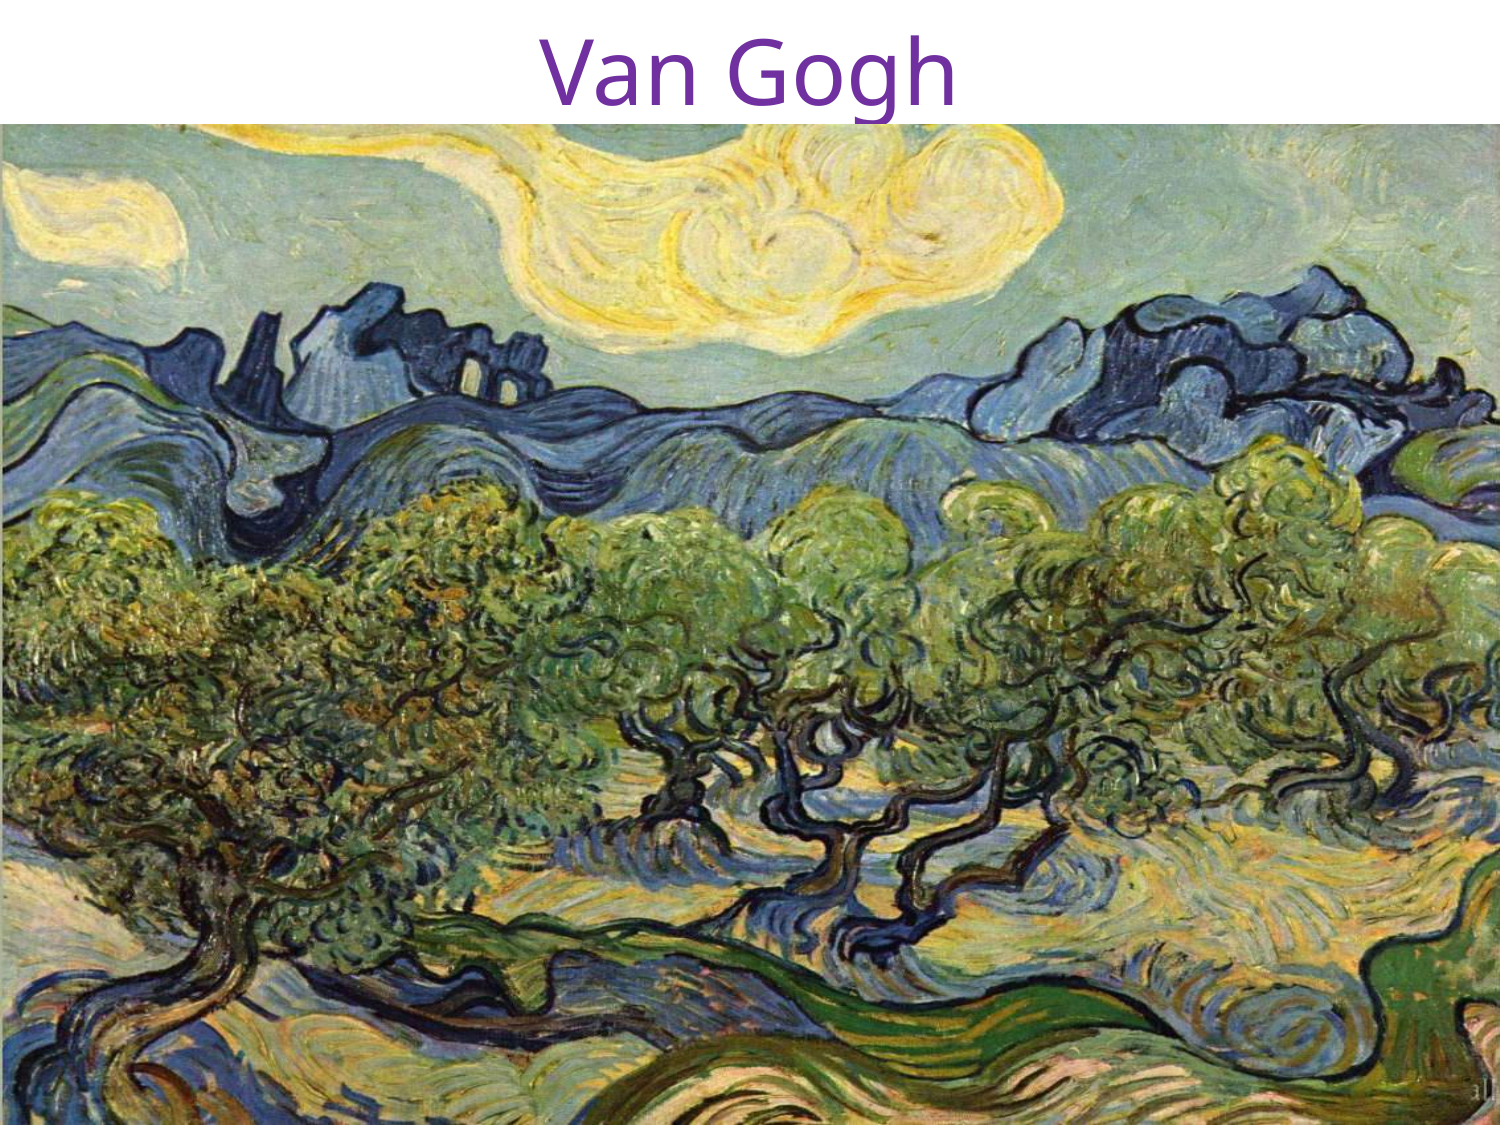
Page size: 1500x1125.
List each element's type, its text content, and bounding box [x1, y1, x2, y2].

title Van Gogh [75, 0, 1425, 123]
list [0, 124, 1500, 1125]
